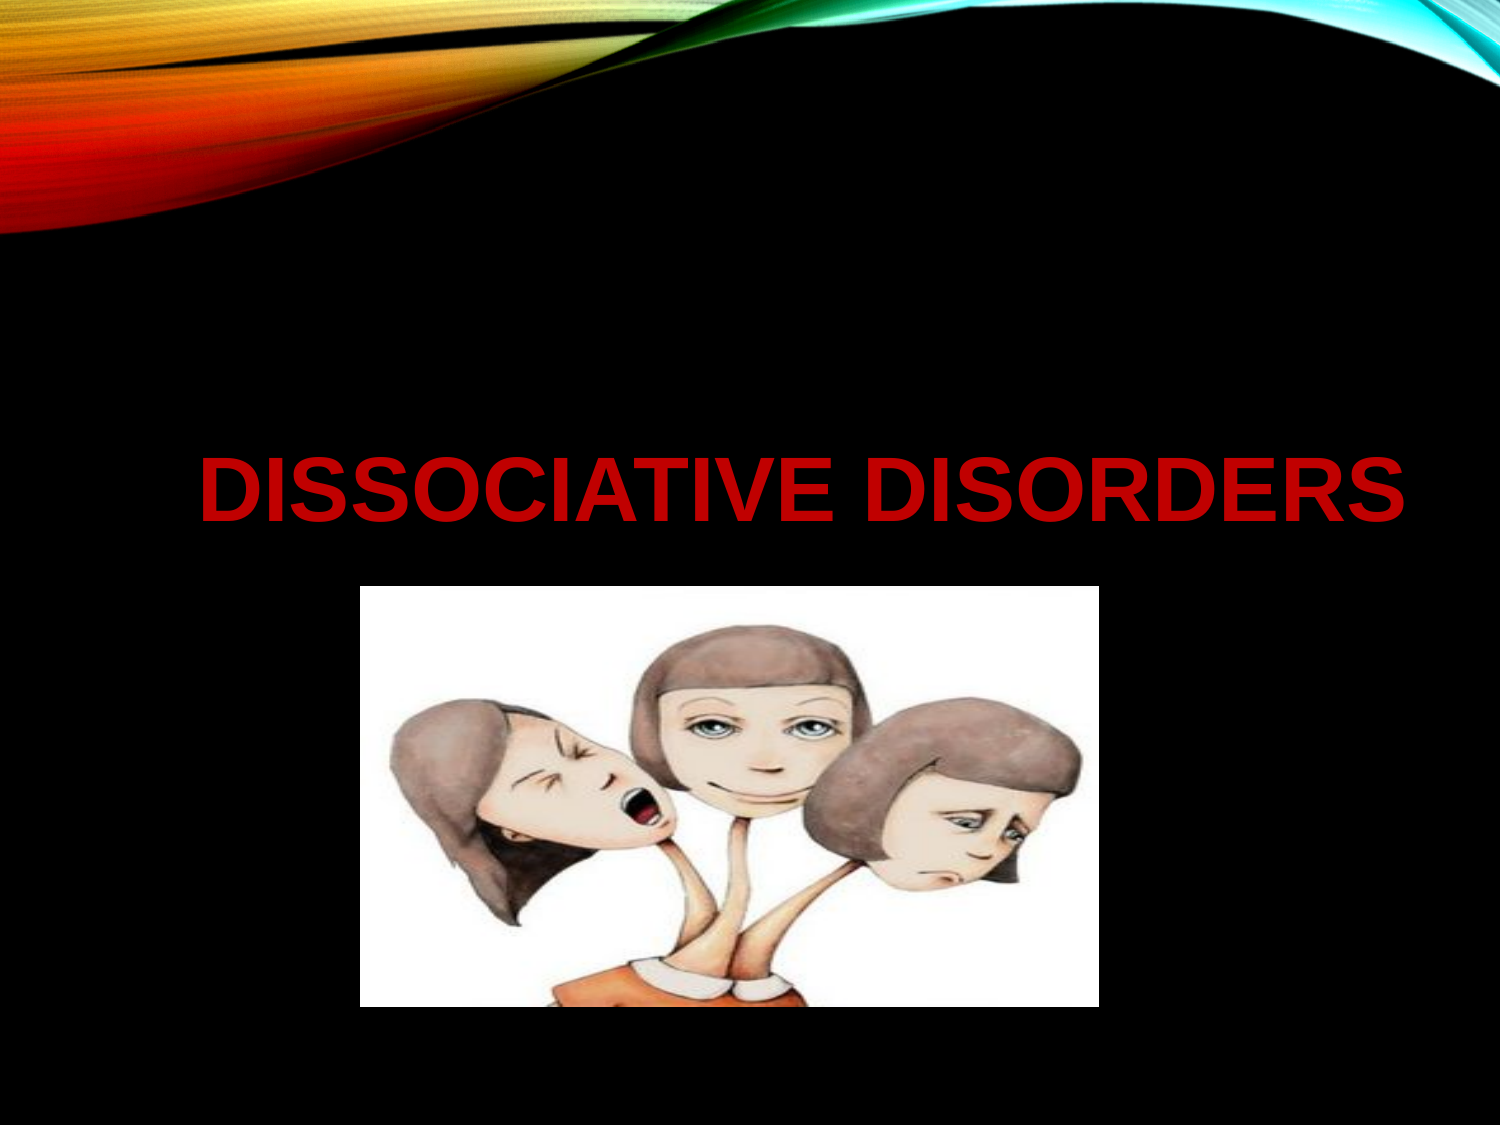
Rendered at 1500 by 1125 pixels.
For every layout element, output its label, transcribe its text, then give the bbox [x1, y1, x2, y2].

picture [0, 0, 1500, 237]
picture [359, 585, 1099, 1007]
title Dissociative disorders [171, 349, 1436, 633]
